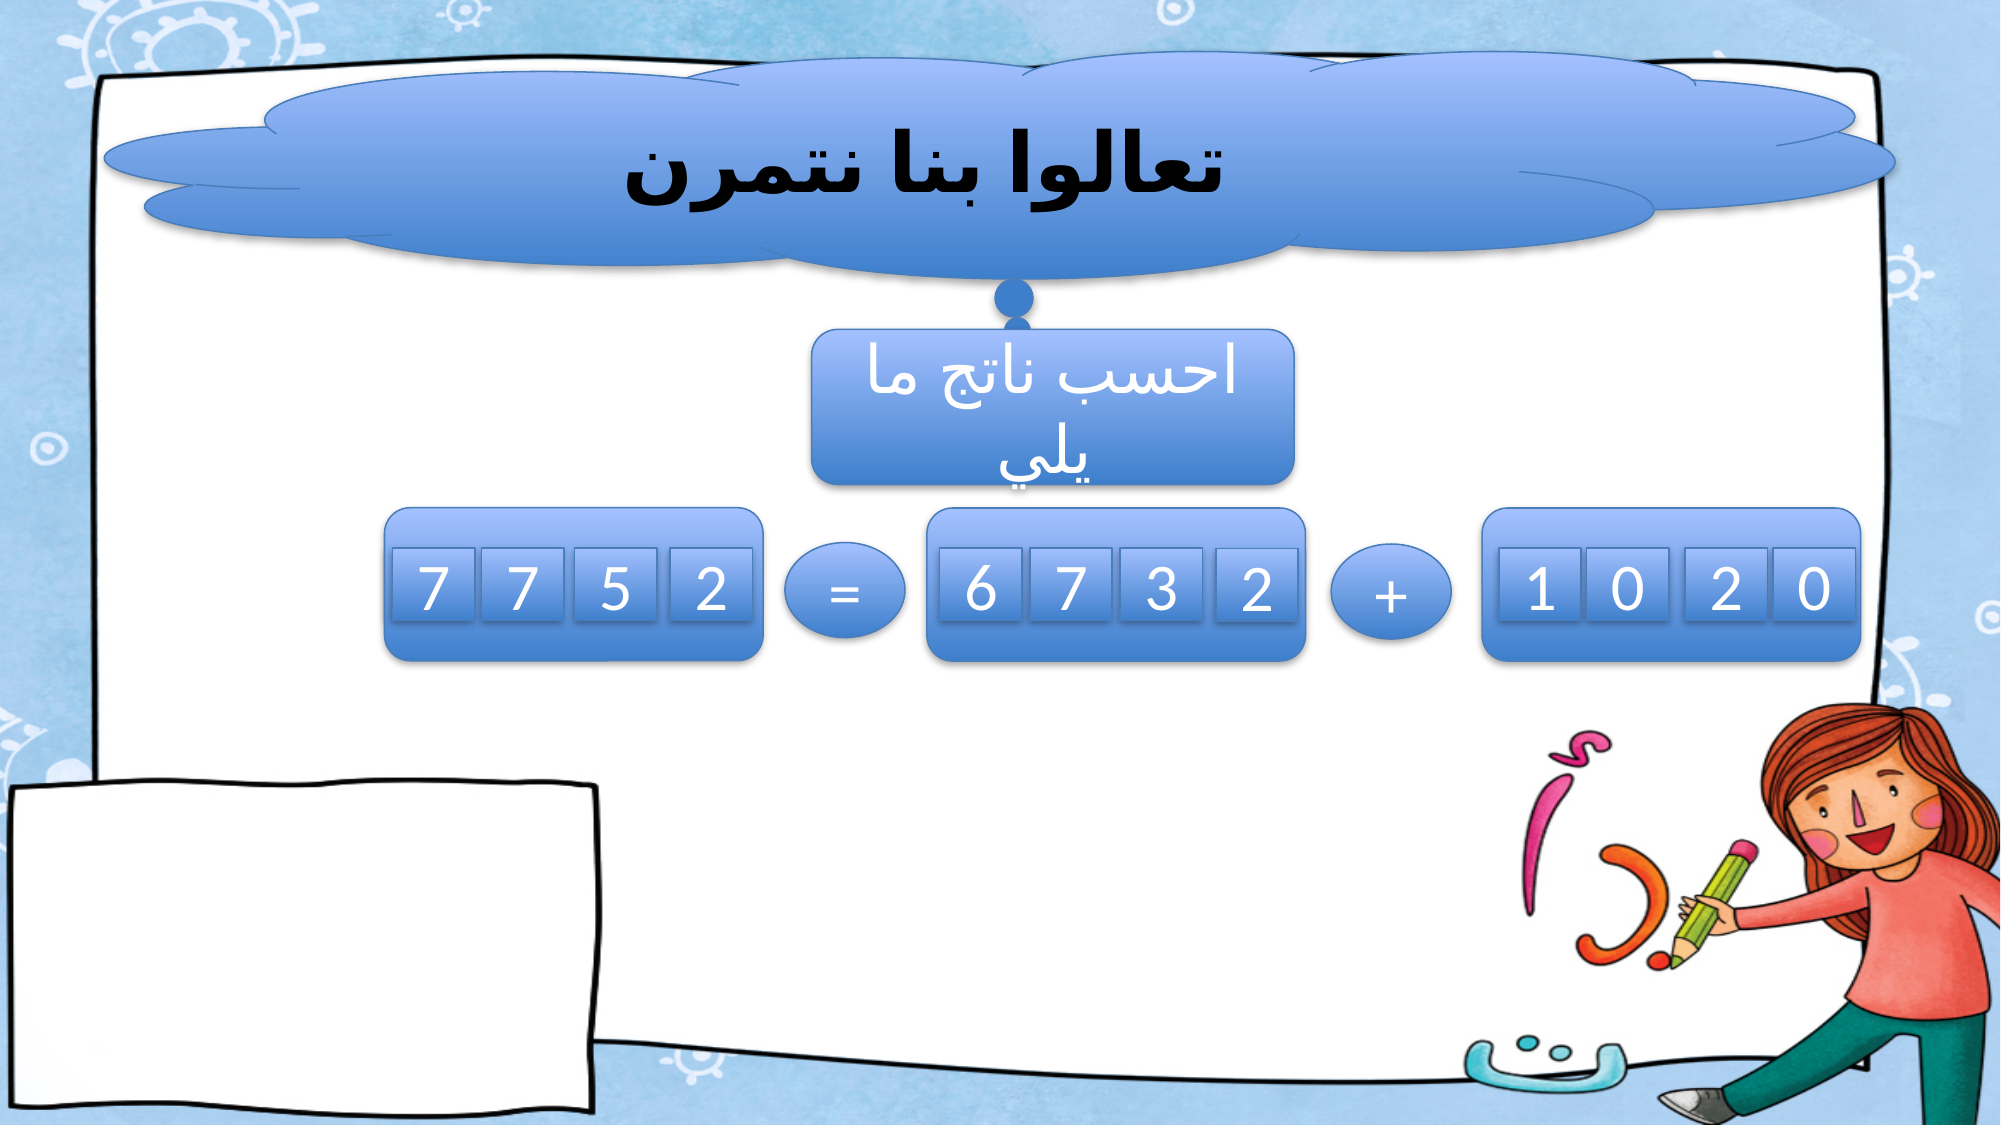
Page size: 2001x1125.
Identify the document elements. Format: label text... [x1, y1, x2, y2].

text_box 6 [939, 547, 1023, 621]
text_box 2 [1684, 547, 1768, 621]
text_box احسب ناتج ما يلي [810, 328, 1295, 486]
text_box 2 [669, 547, 753, 621]
picture [0, 0, 2001, 1125]
text_box [926, 507, 1307, 662]
text_box 1 [1498, 547, 1582, 621]
text_box 2 [1215, 548, 1299, 622]
text_box تعالوا بنا نتمرن [103, 50, 1896, 327]
text_box 0 [1586, 547, 1670, 621]
text_box 3 [1119, 547, 1203, 621]
text_box 5 [574, 547, 658, 621]
text_box 7 [1029, 547, 1113, 621]
text_box [383, 506, 764, 662]
text_box + [1330, 543, 1452, 640]
text_box [1481, 507, 1862, 662]
text_box 0 [1772, 547, 1856, 621]
text_box = [784, 541, 906, 639]
text_box 7 [392, 547, 476, 621]
text_box 7 [481, 547, 565, 621]
